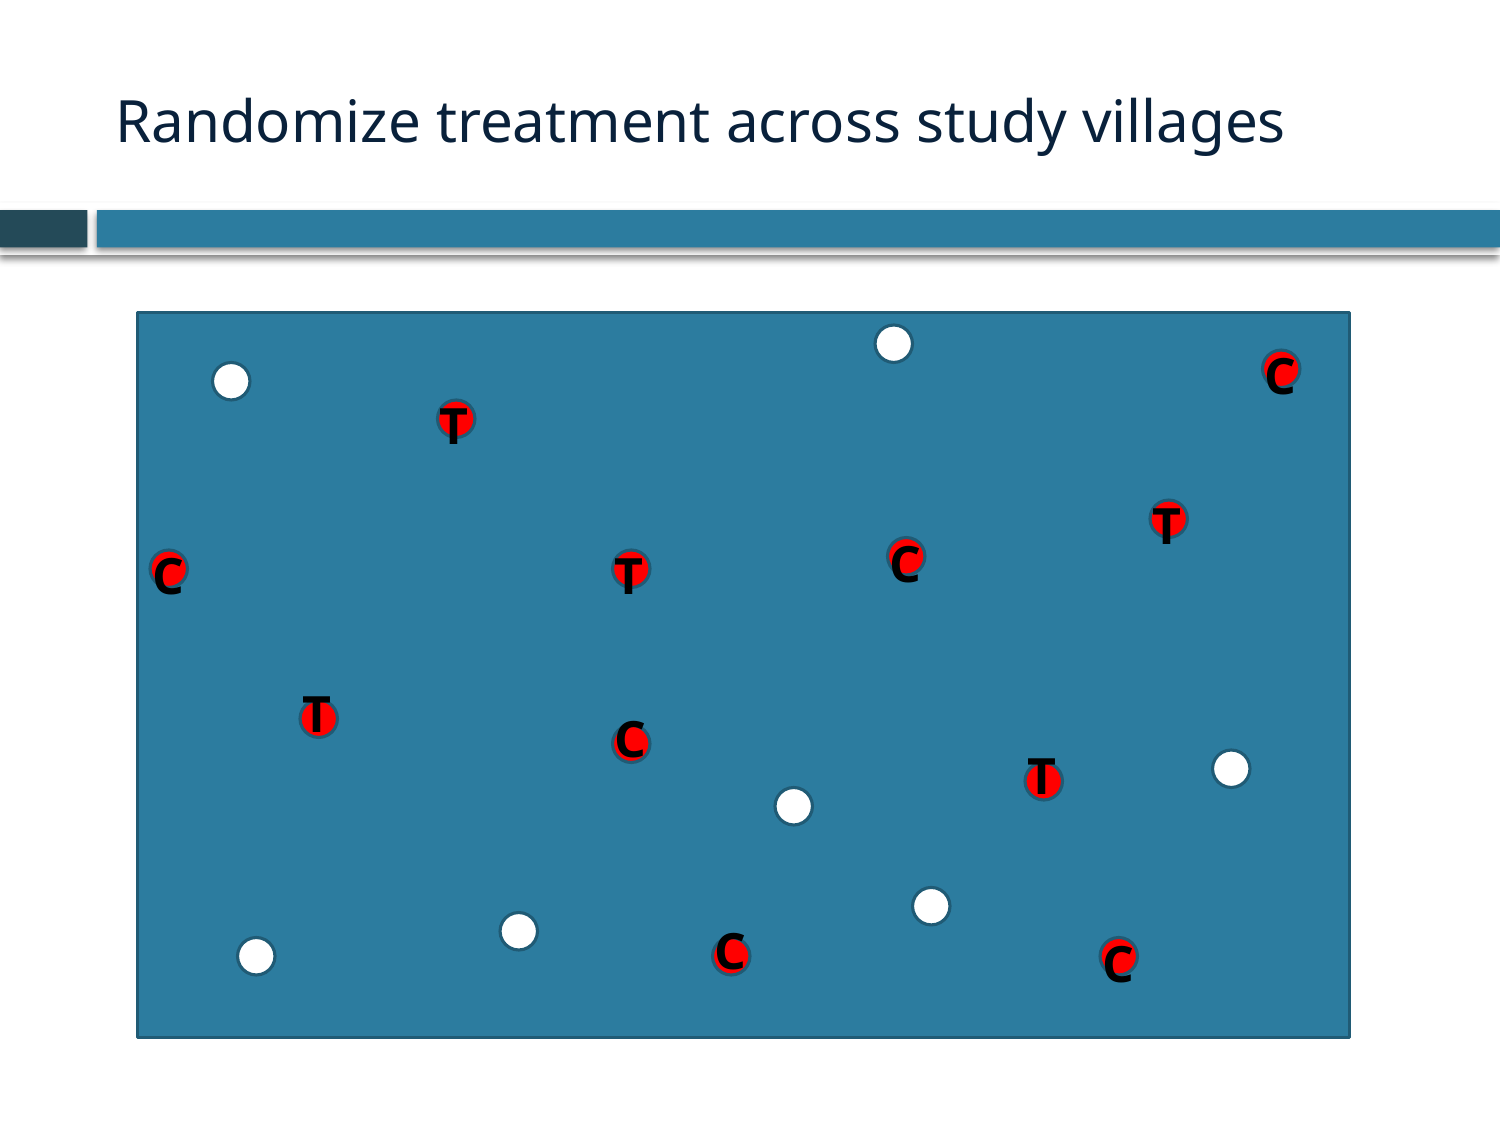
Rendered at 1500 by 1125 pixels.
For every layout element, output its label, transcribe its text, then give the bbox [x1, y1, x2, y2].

text_box C [874, 524, 938, 600]
text_box T [1012, 737, 1075, 813]
text_box [873, 323, 915, 365]
text_box T [599, 537, 663, 613]
text_box [1210, 748, 1252, 790]
text_box C [137, 536, 200, 612]
text_box [498, 910, 540, 952]
text_box [235, 935, 277, 977]
text_box C [1249, 337, 1313, 413]
text_box [773, 785, 815, 827]
title Randomize treatment across study villages [100, 37, 1438, 200]
text_box T [287, 674, 350, 750]
text_box C [1087, 924, 1150, 1000]
text_box T [424, 387, 488, 463]
text_box [910, 885, 952, 927]
text_box C [699, 912, 763, 988]
text_box [210, 360, 252, 402]
text_box C [599, 699, 663, 775]
text_box T [1137, 487, 1200, 563]
text_box [136, 311, 1351, 1039]
